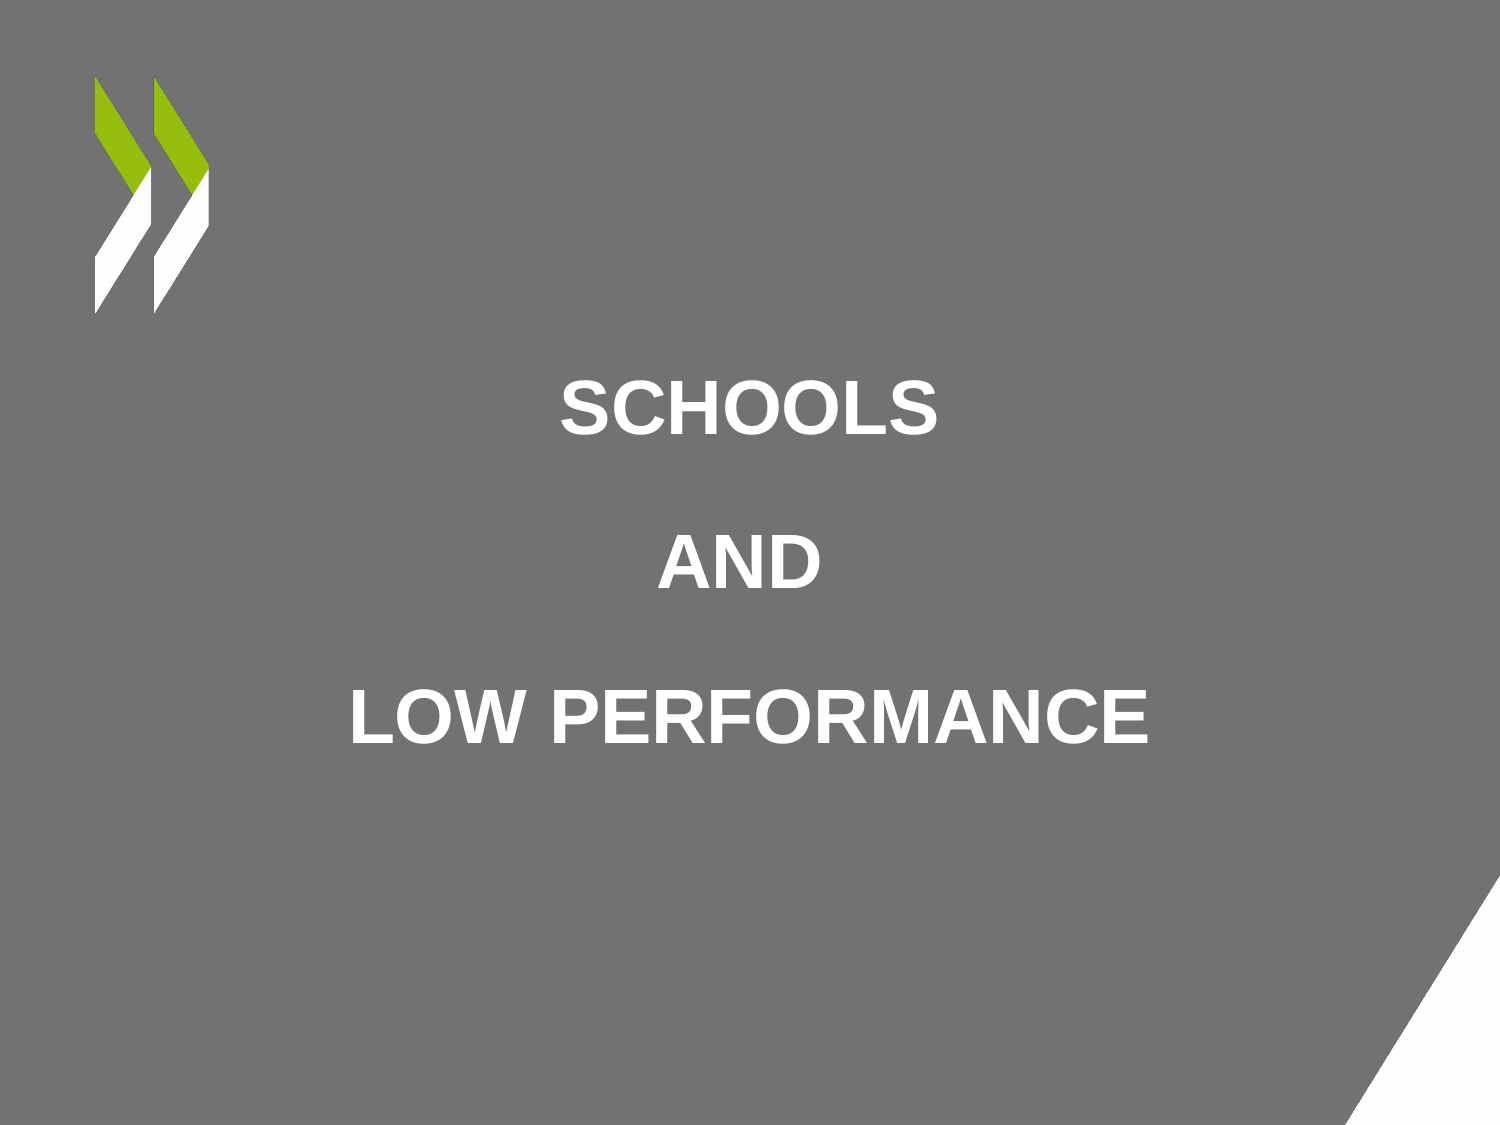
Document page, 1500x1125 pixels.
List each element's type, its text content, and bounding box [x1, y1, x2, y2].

title SCHOOLS AND LOW PERFORMANCE [206, 480, 1294, 652]
